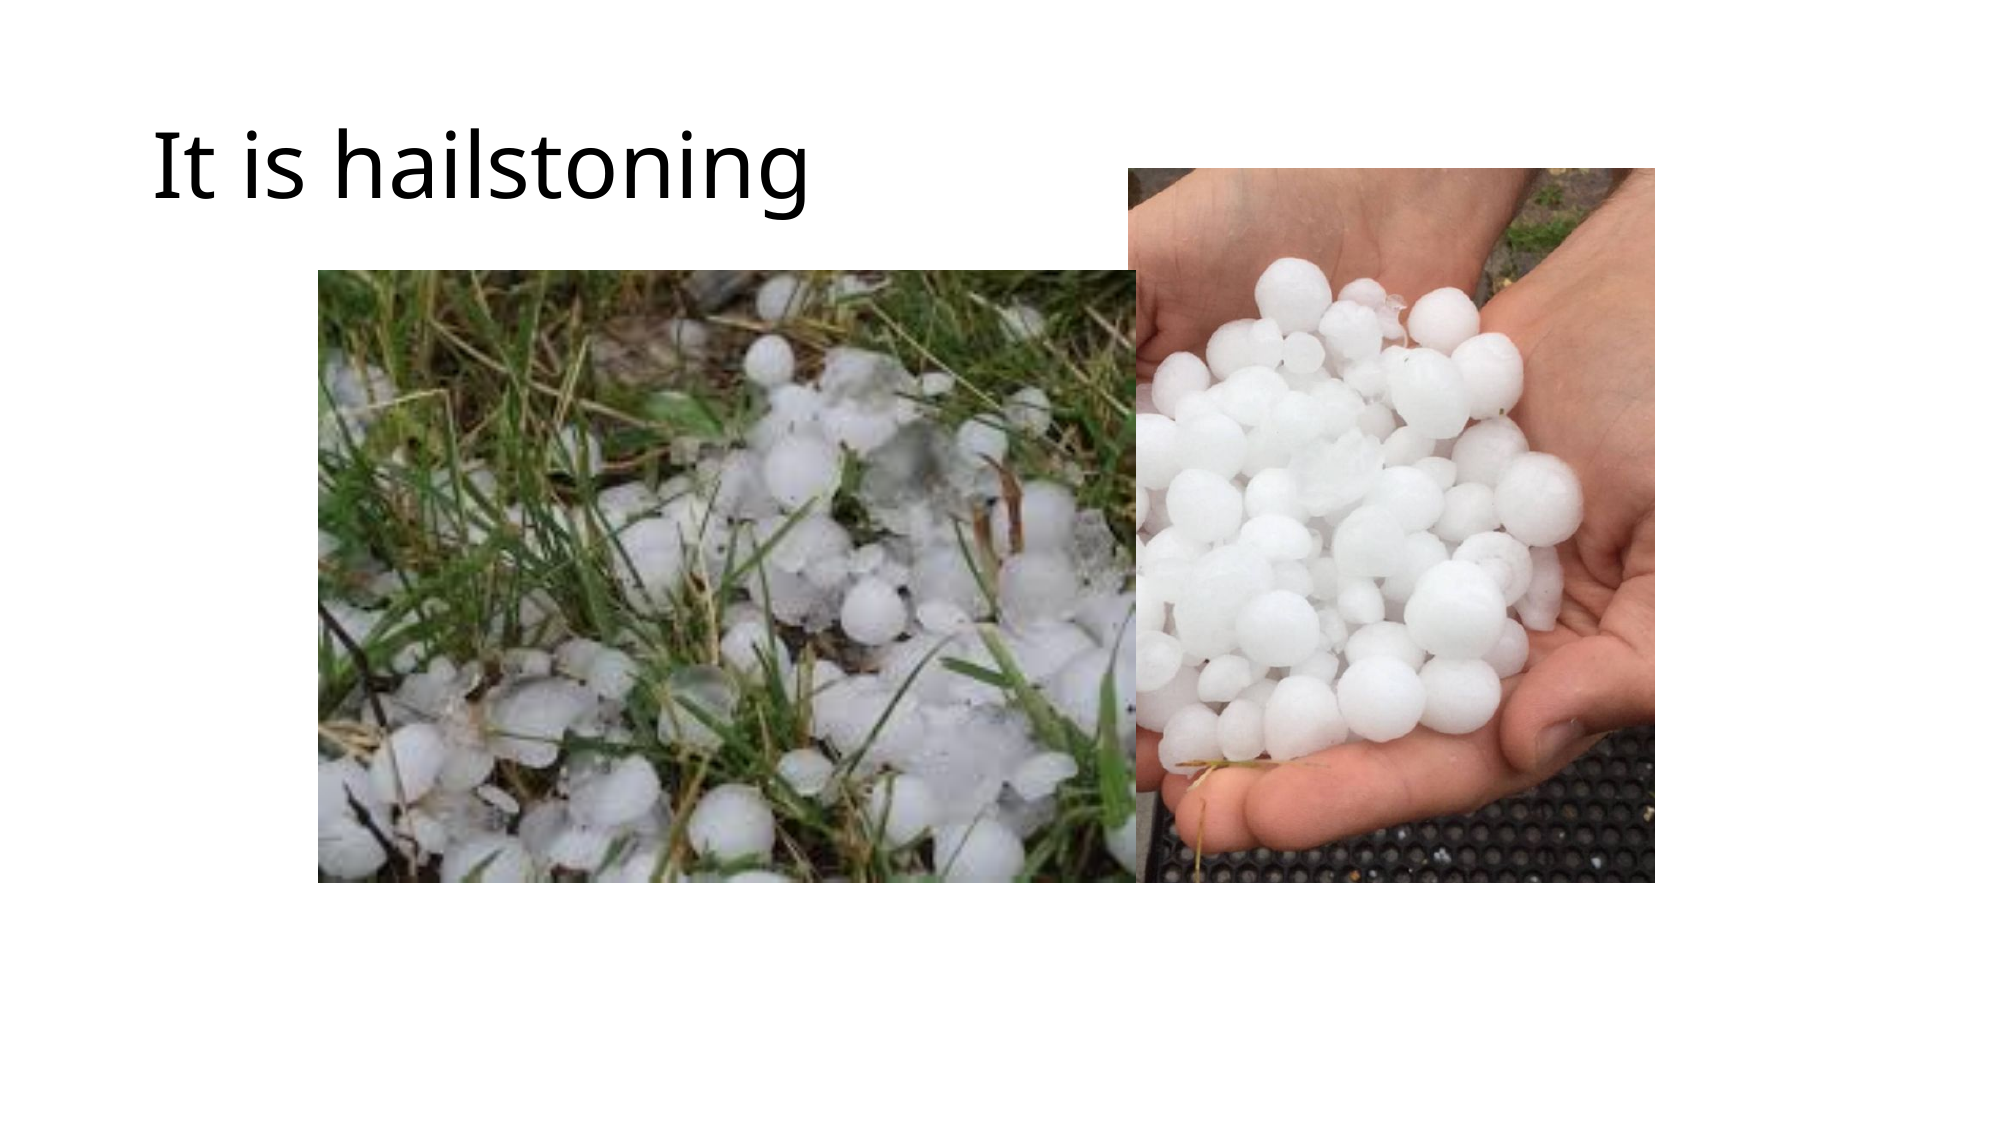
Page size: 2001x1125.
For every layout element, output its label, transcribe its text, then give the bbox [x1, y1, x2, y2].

picture [318, 270, 1136, 883]
title It is hailstoning [137, 59, 1863, 278]
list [1128, 168, 1655, 883]
